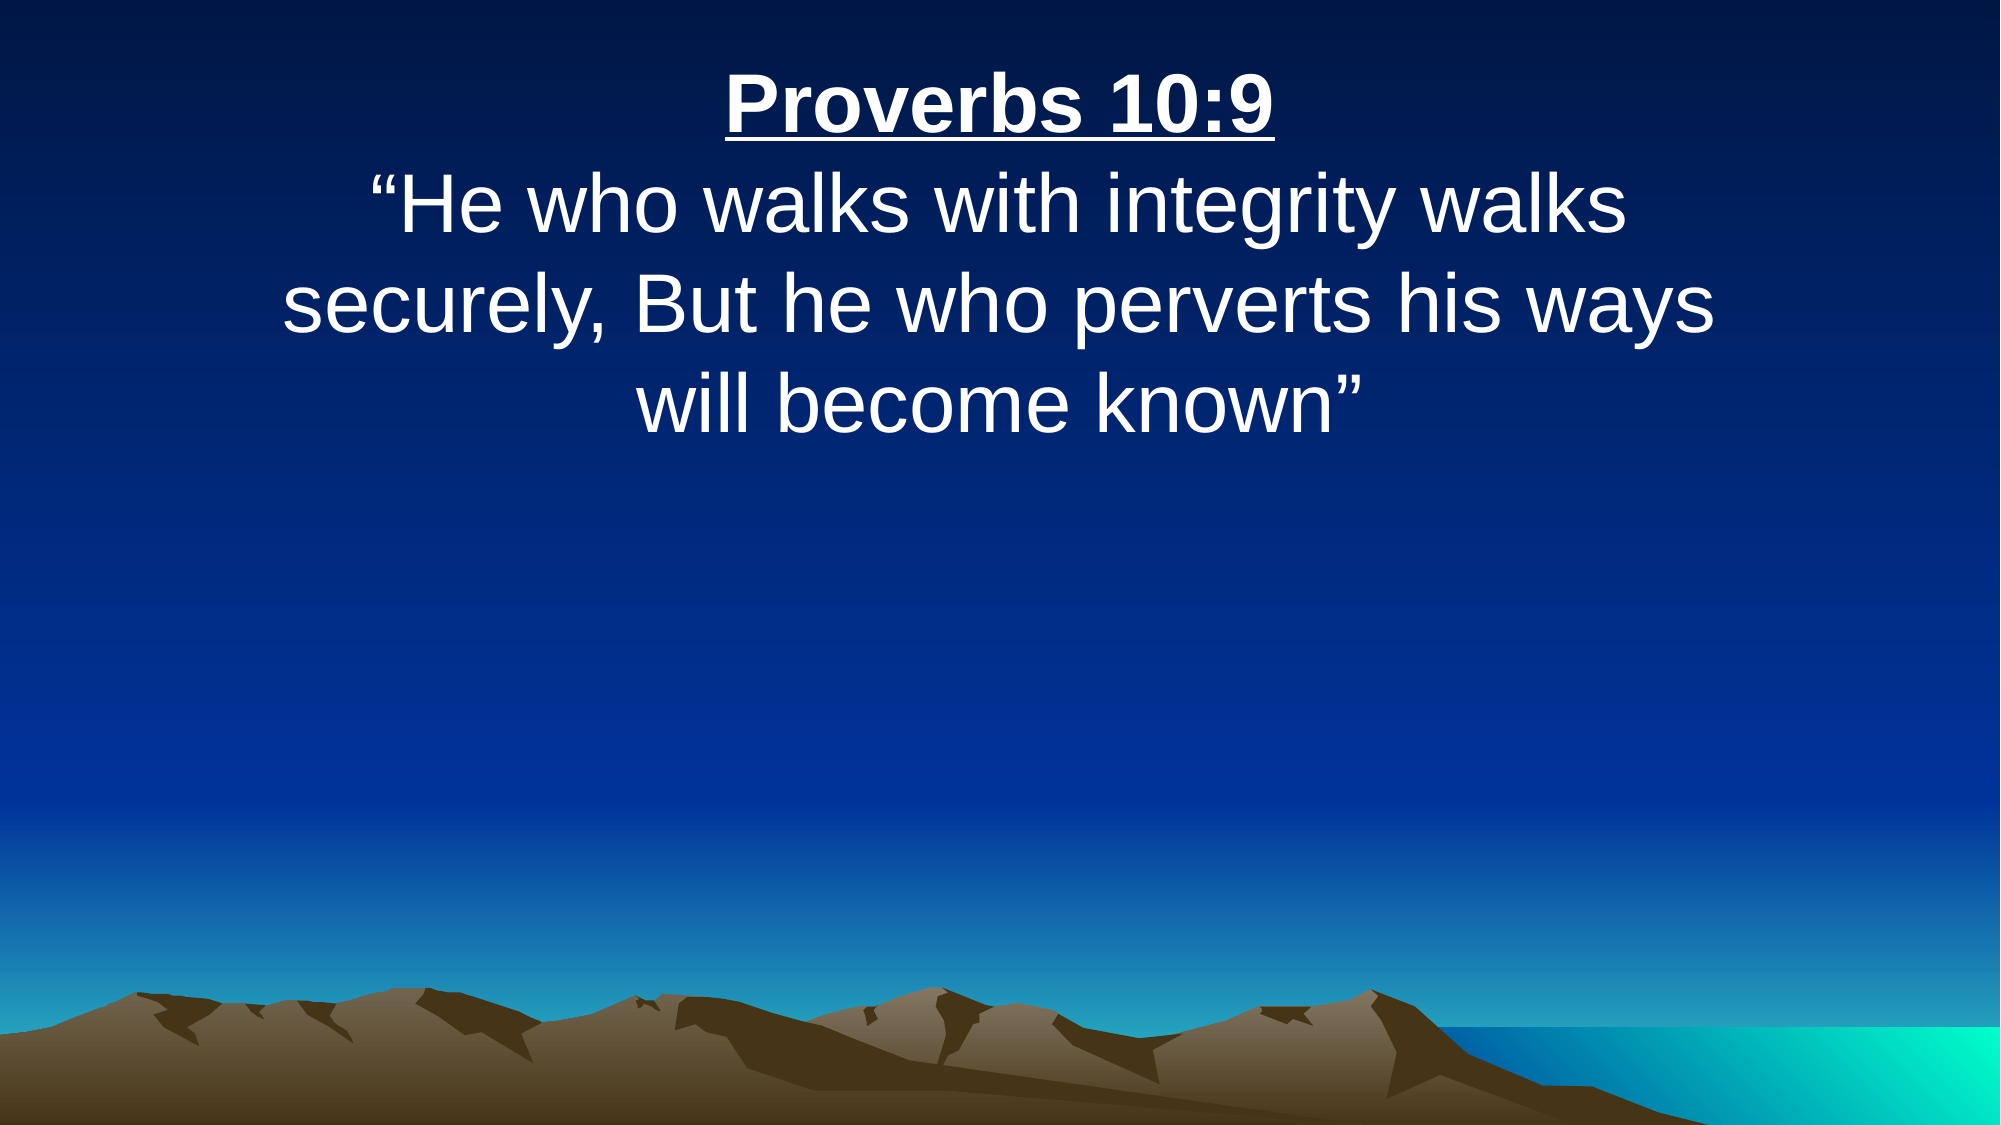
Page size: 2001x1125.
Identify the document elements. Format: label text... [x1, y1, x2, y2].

text_box Proverbs 10:9 “He who walks with integrity walks securely, But he who perverts his ways will become known” [249, 41, 1750, 657]
